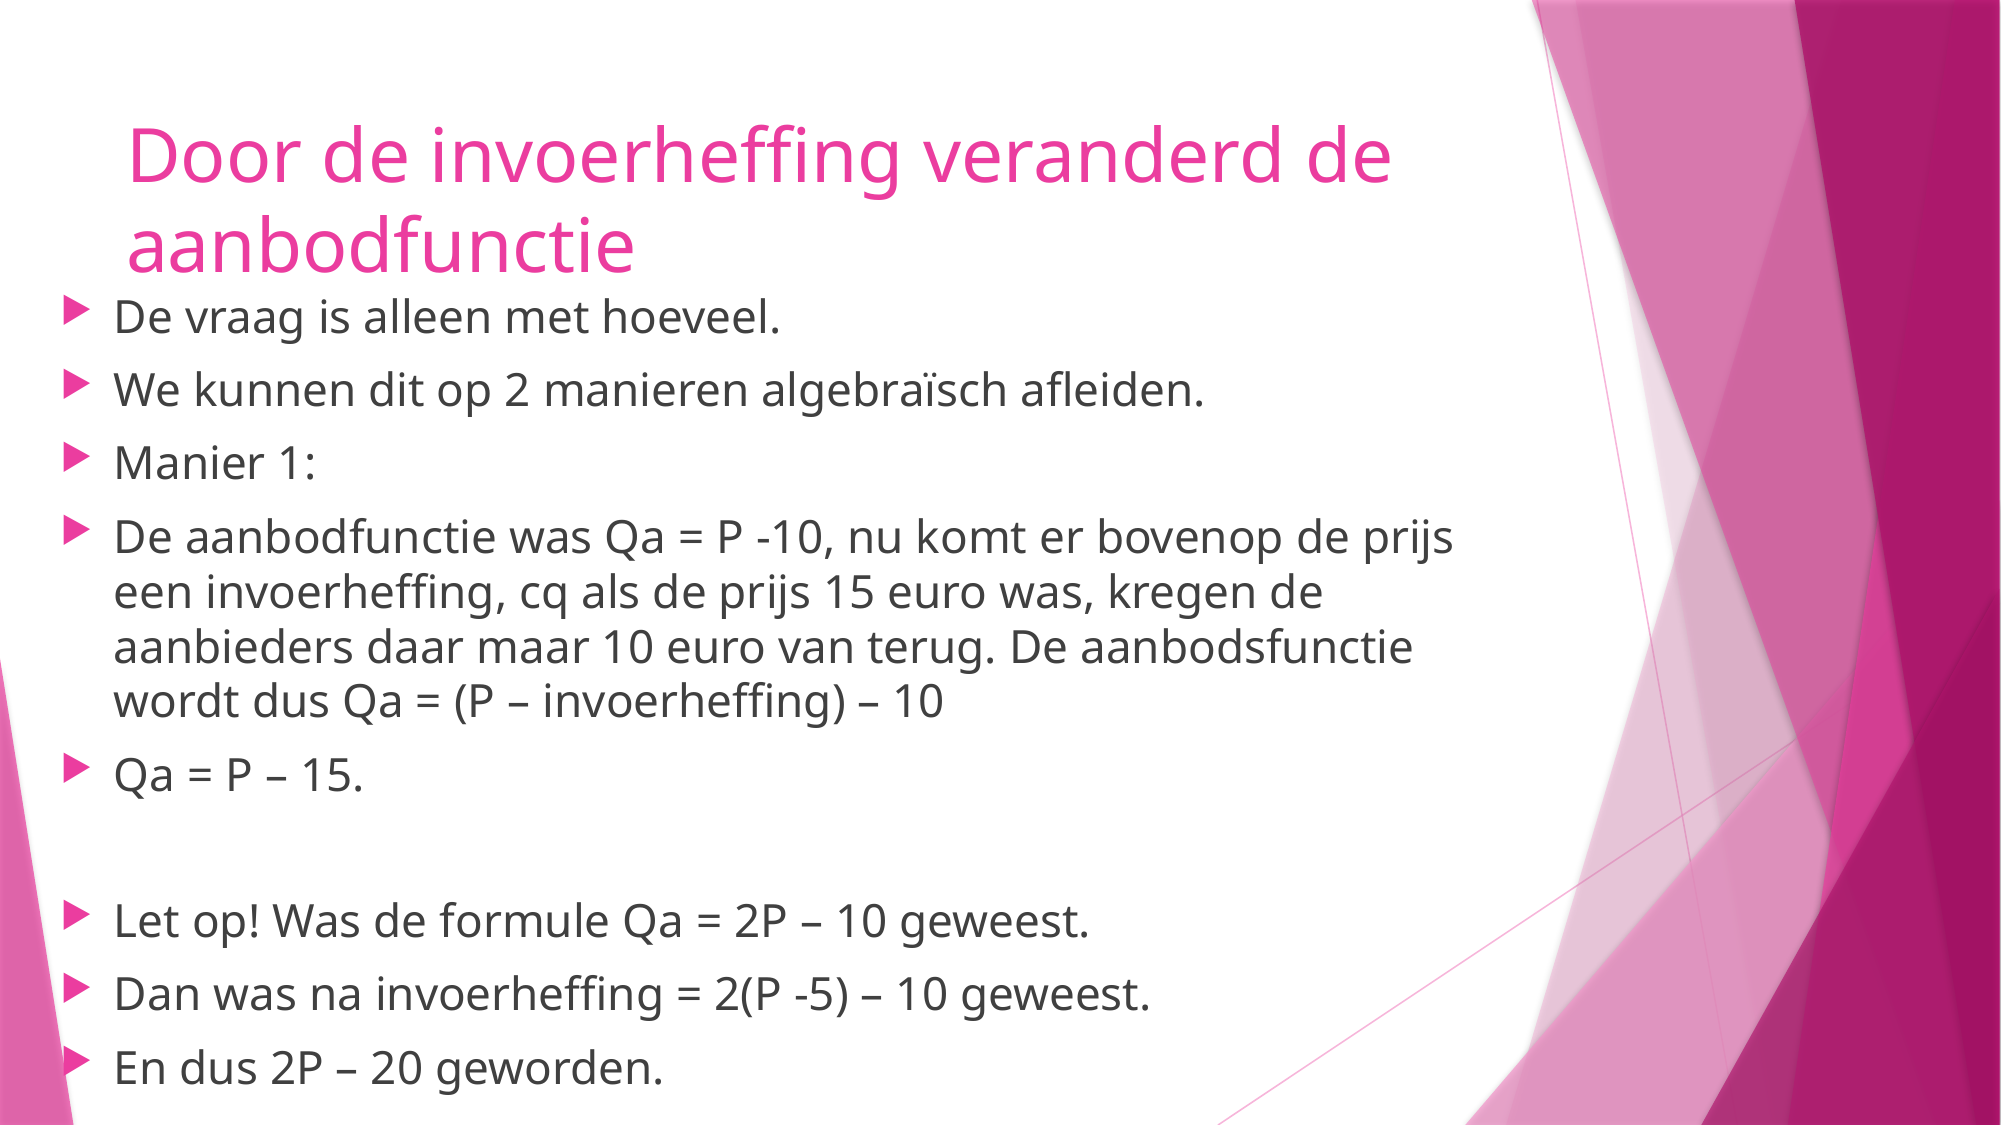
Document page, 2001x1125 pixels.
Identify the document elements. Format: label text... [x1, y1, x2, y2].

list De vraag is alleen met hoeveel. We kunnen dit op 2 manieren algebraïsch afleiden. Manier 1: De aanbodfunctie was Qa = P -10, nu komt er bovenop de prijs een invoerheffing, cq als de prijs 15 euro was, kregen de aanbieders daar maar 10 euro van terug. De aanbodsfunctie wordt dus Qa = (P – invoerheffing) – 10 Qa = P – 15. Let op! Was de formule Qa = 2P – 10 geweest. Dan was na invoerheffing = 2(P -5) – 10 geweest. En dus 2P – 20 geworden. [45, 280, 1522, 1102]
title Door de invoerheffing veranderd de aanbodfunctie [111, 99, 1522, 280]
